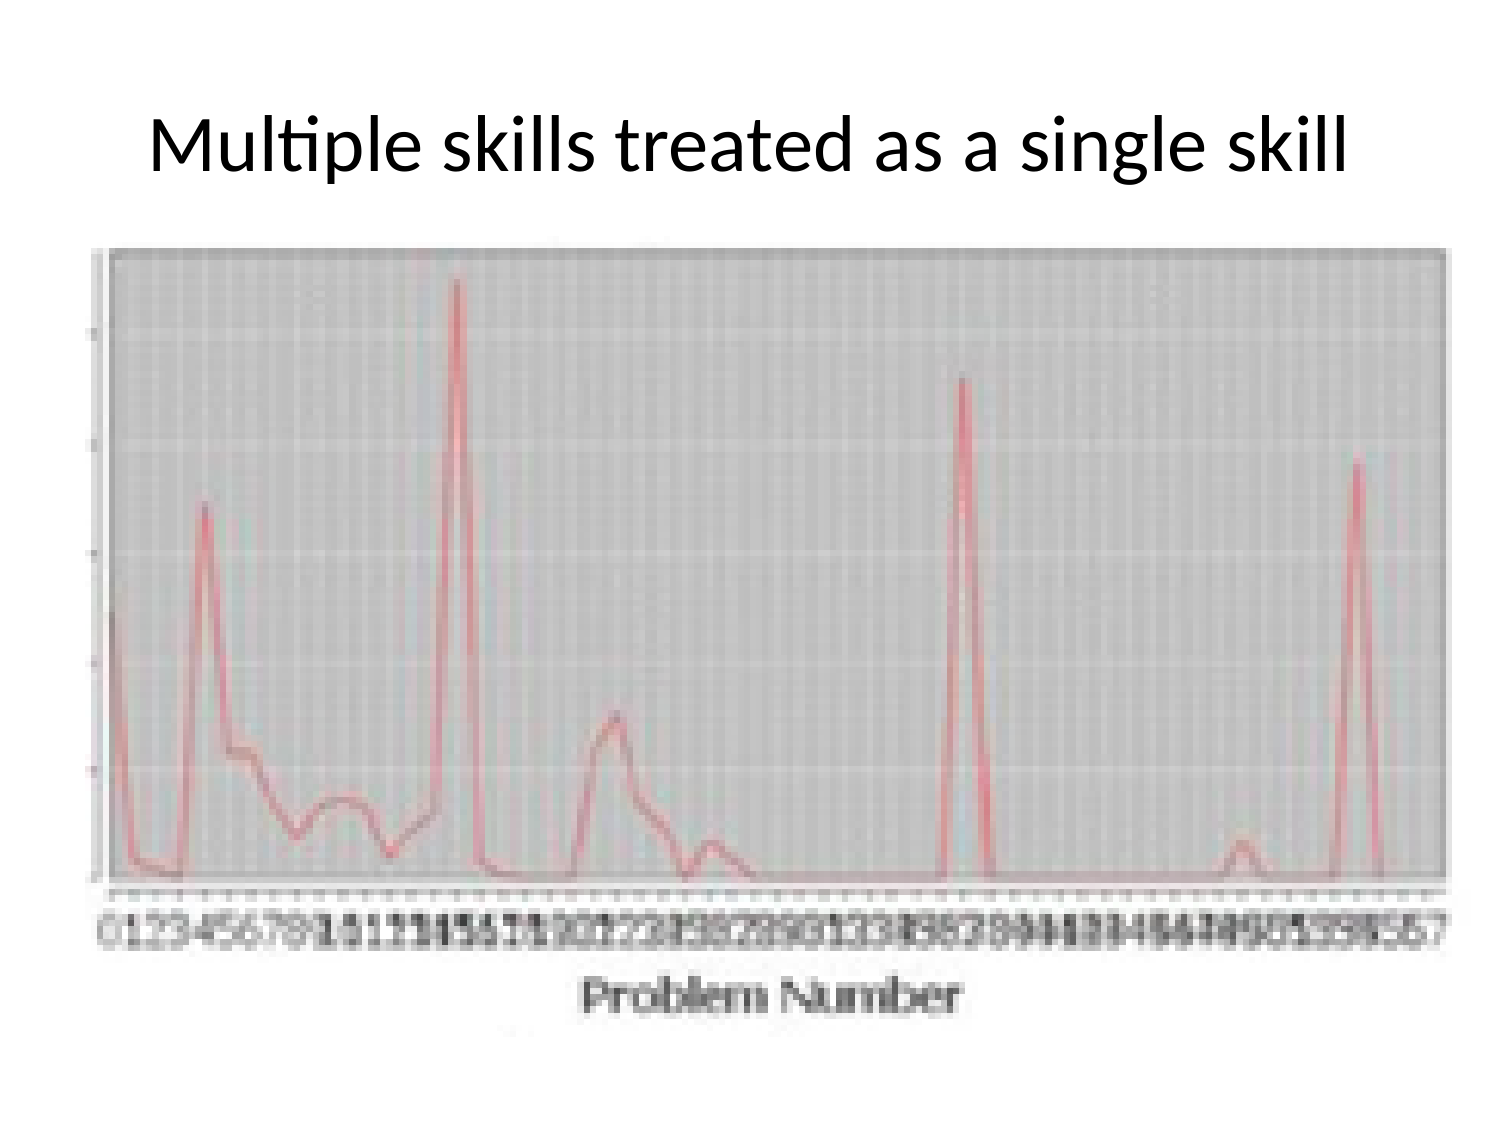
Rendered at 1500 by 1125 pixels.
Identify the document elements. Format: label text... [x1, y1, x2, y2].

title Multiple skills treated as a single skill [75, 45, 1425, 223]
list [42, 224, 1471, 1051]
